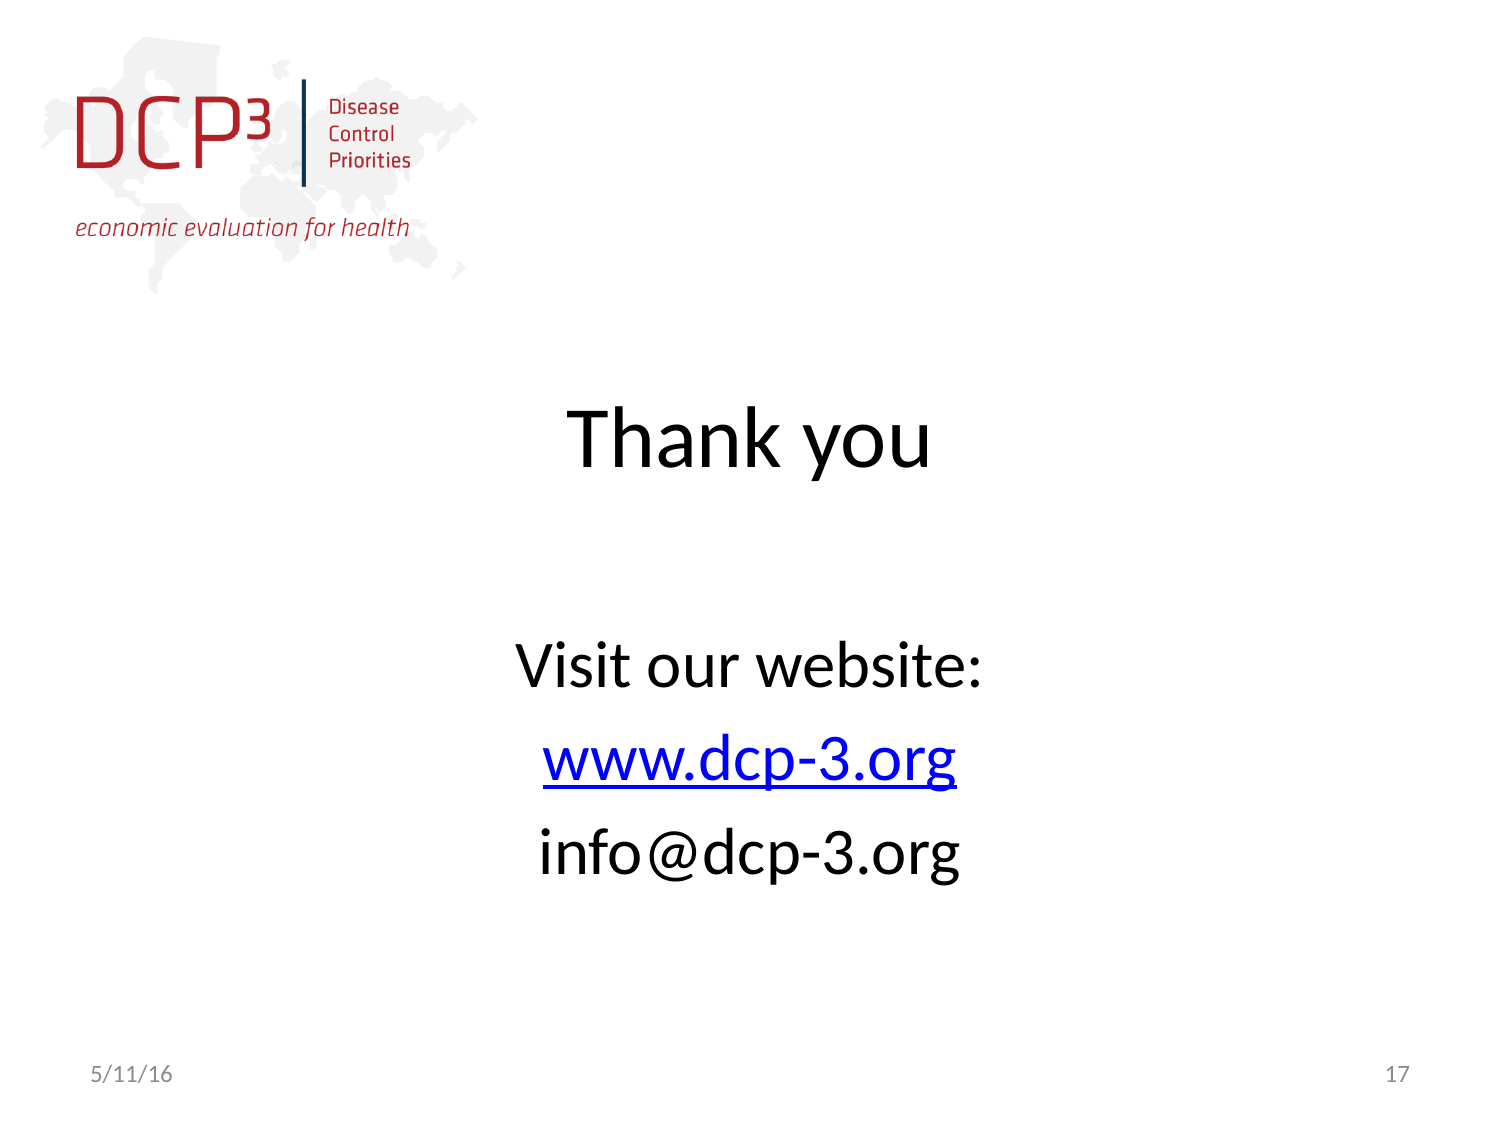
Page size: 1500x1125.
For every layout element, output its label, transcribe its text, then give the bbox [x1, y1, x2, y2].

list Thank you Visit our website: www.dcp-3.org info@dcp-3.org [75, 249, 1425, 943]
picture [37, 30, 491, 300]
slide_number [75, 1042, 425, 1103]
slide_number 17 [1074, 1042, 1425, 1103]
